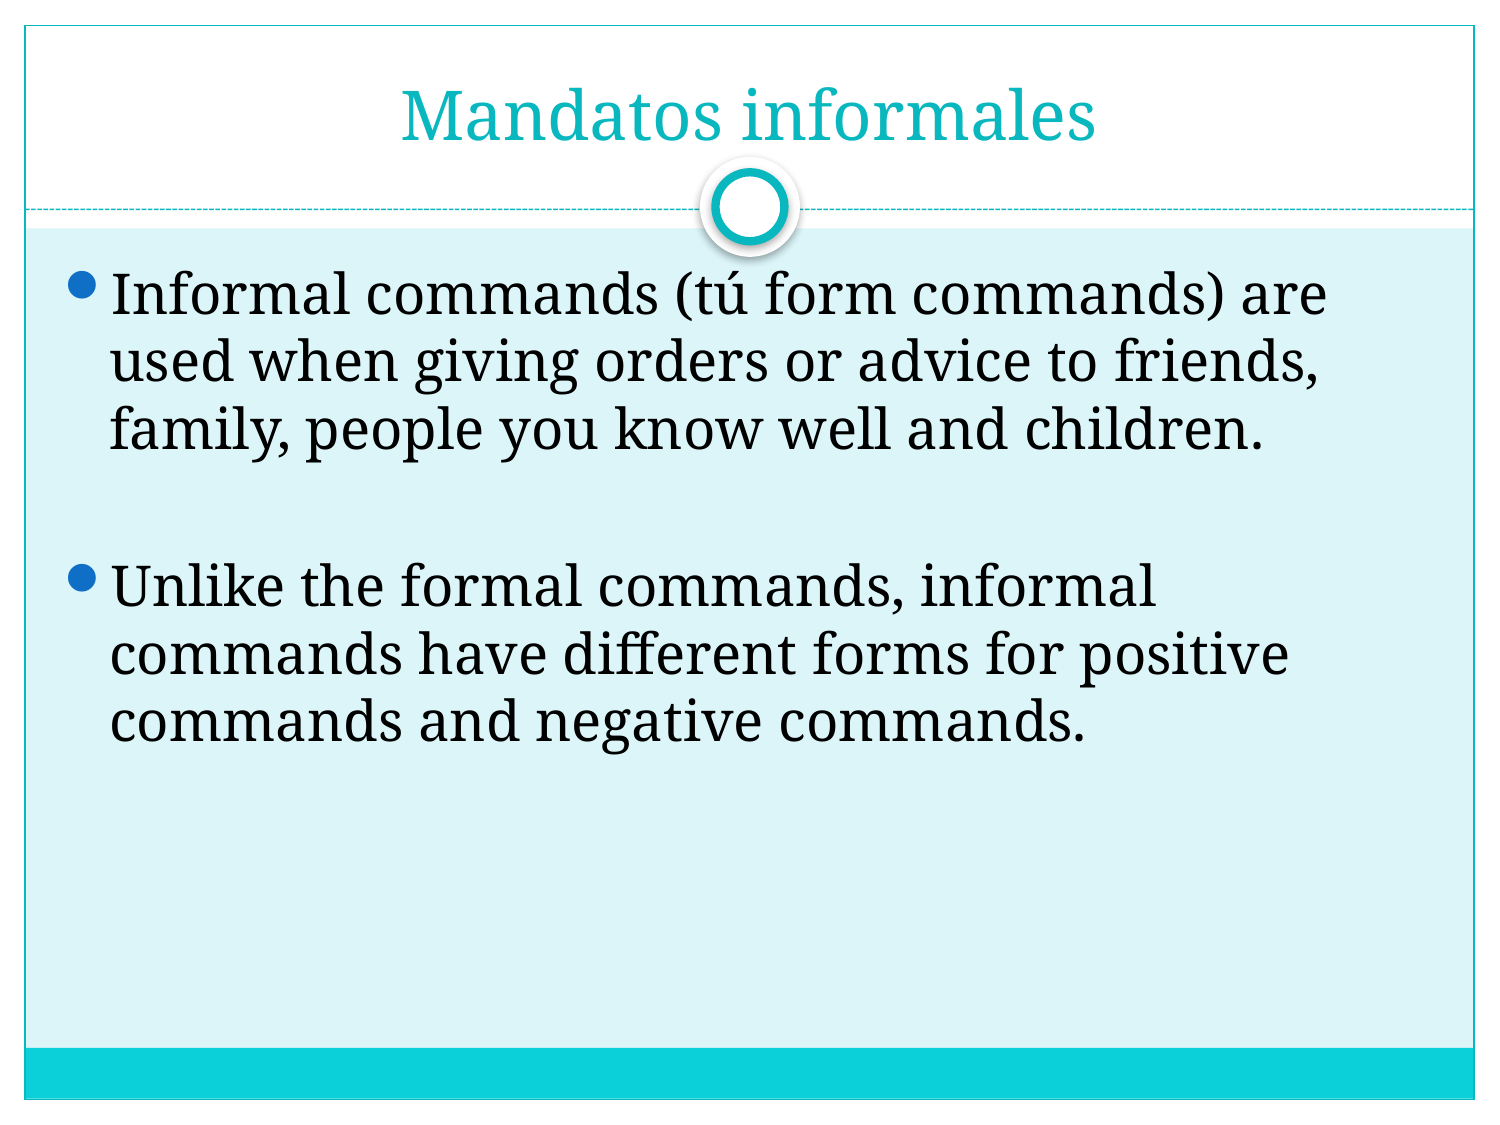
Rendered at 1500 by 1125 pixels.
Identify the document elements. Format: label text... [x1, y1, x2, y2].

list Informal commands (tú form commands) are used when giving orders or advice to friends, family, people you know well and children. Unlike the formal commands, informal commands have different forms for positive commands and negative commands. [49, 250, 1445, 1001]
title Mandatos informales [49, 37, 1450, 162]
